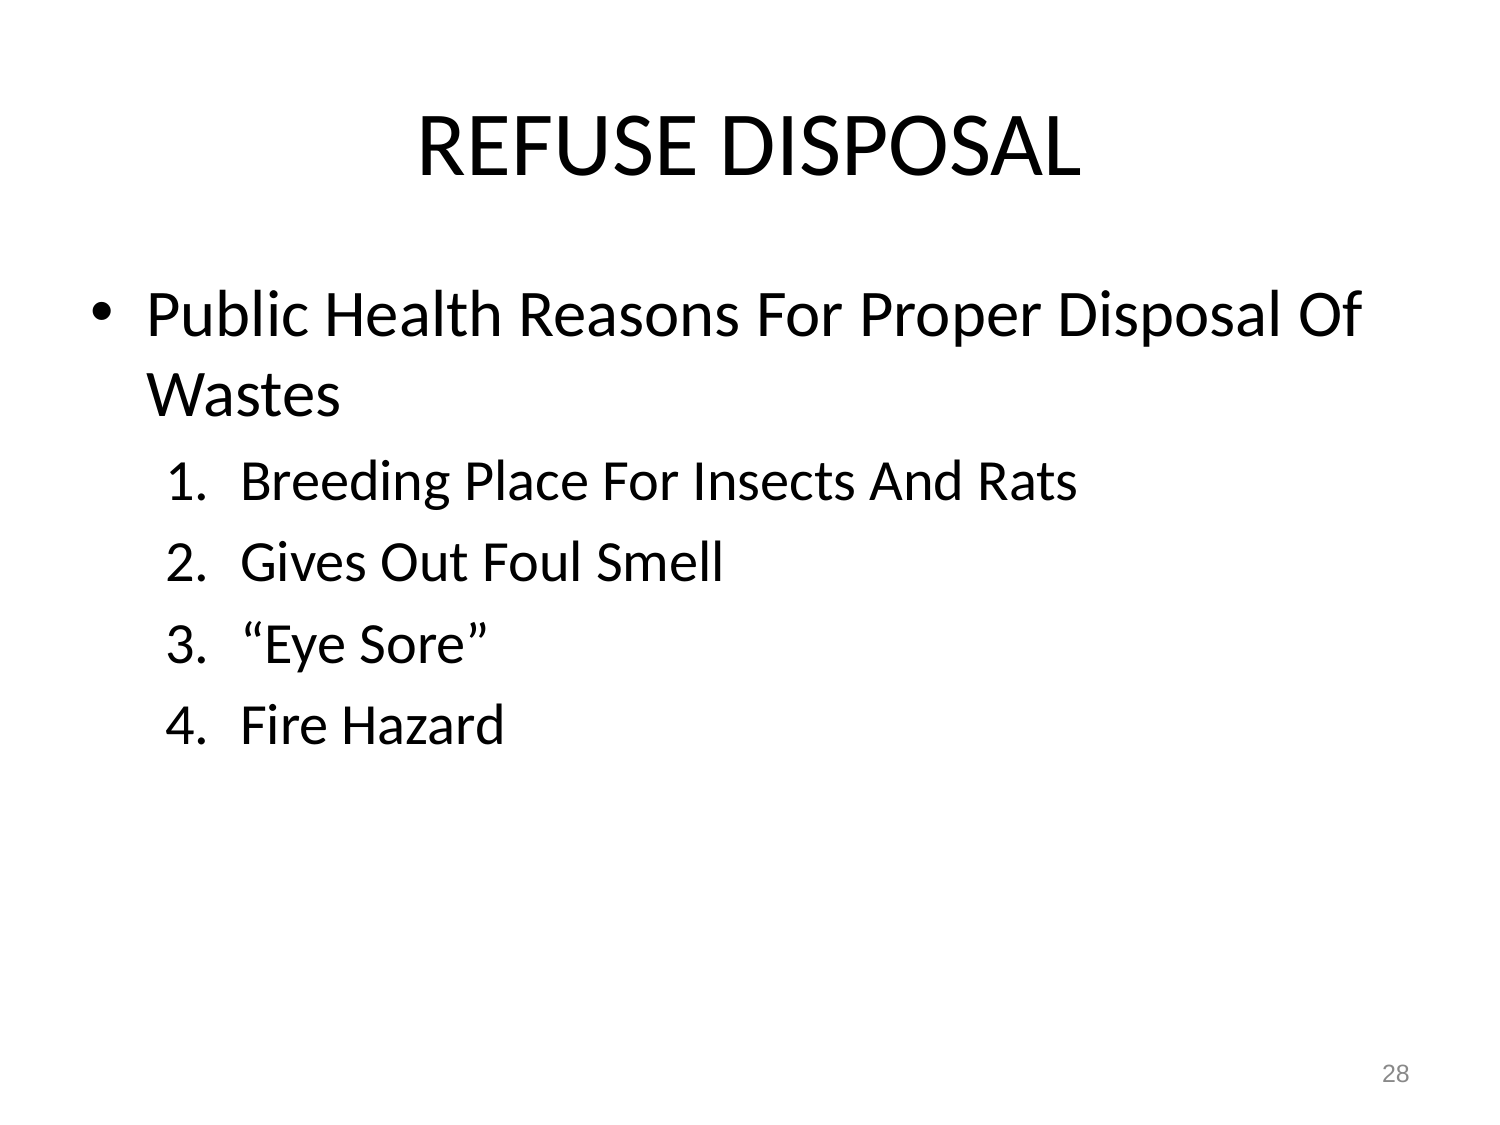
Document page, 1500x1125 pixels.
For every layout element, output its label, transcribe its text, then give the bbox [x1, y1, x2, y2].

list Public Health Reasons For Proper Disposal Of Wastes Breeding Place For Insects And Rats Gives Out Foul Smell “Eye Sore” Fire Hazard [75, 262, 1425, 1005]
slide_number 28 [1074, 1042, 1425, 1103]
title REFUSE DISPOSAL [75, 45, 1425, 233]
